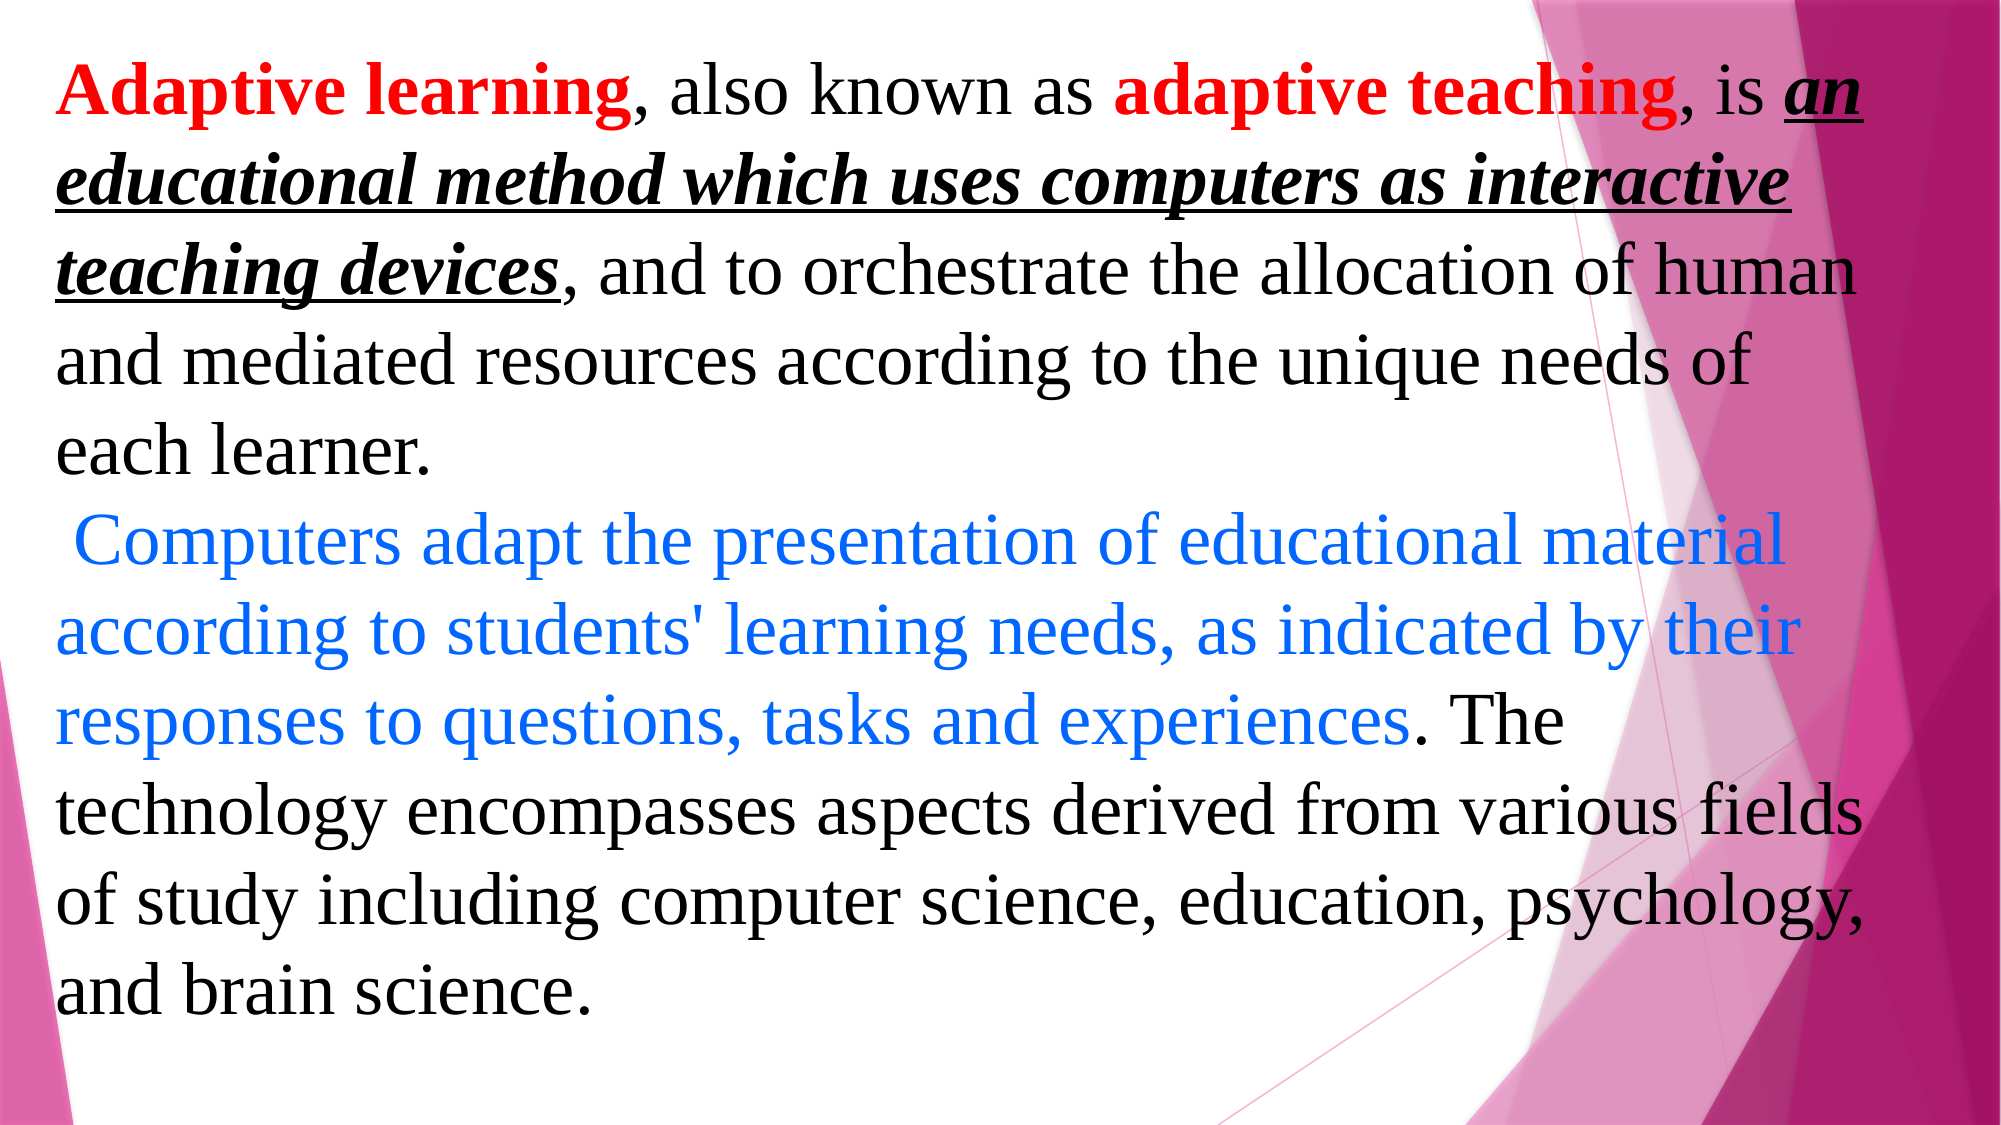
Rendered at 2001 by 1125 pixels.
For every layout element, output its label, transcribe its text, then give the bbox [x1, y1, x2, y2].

text_box Adaptive learning, also known as adaptive teaching, is an educational method which uses computers as interactive teaching devices, and to orchestrate the allocation of human and mediated resources according to the unique needs of each learner. Computers adapt the presentation of educational material according to students' learning needs, as indicated by their responses to questions, tasks and experiences. The technology encompasses aspects derived from various fields of study including computer science, education, psychology, and brain science. [40, 32, 1908, 1038]
